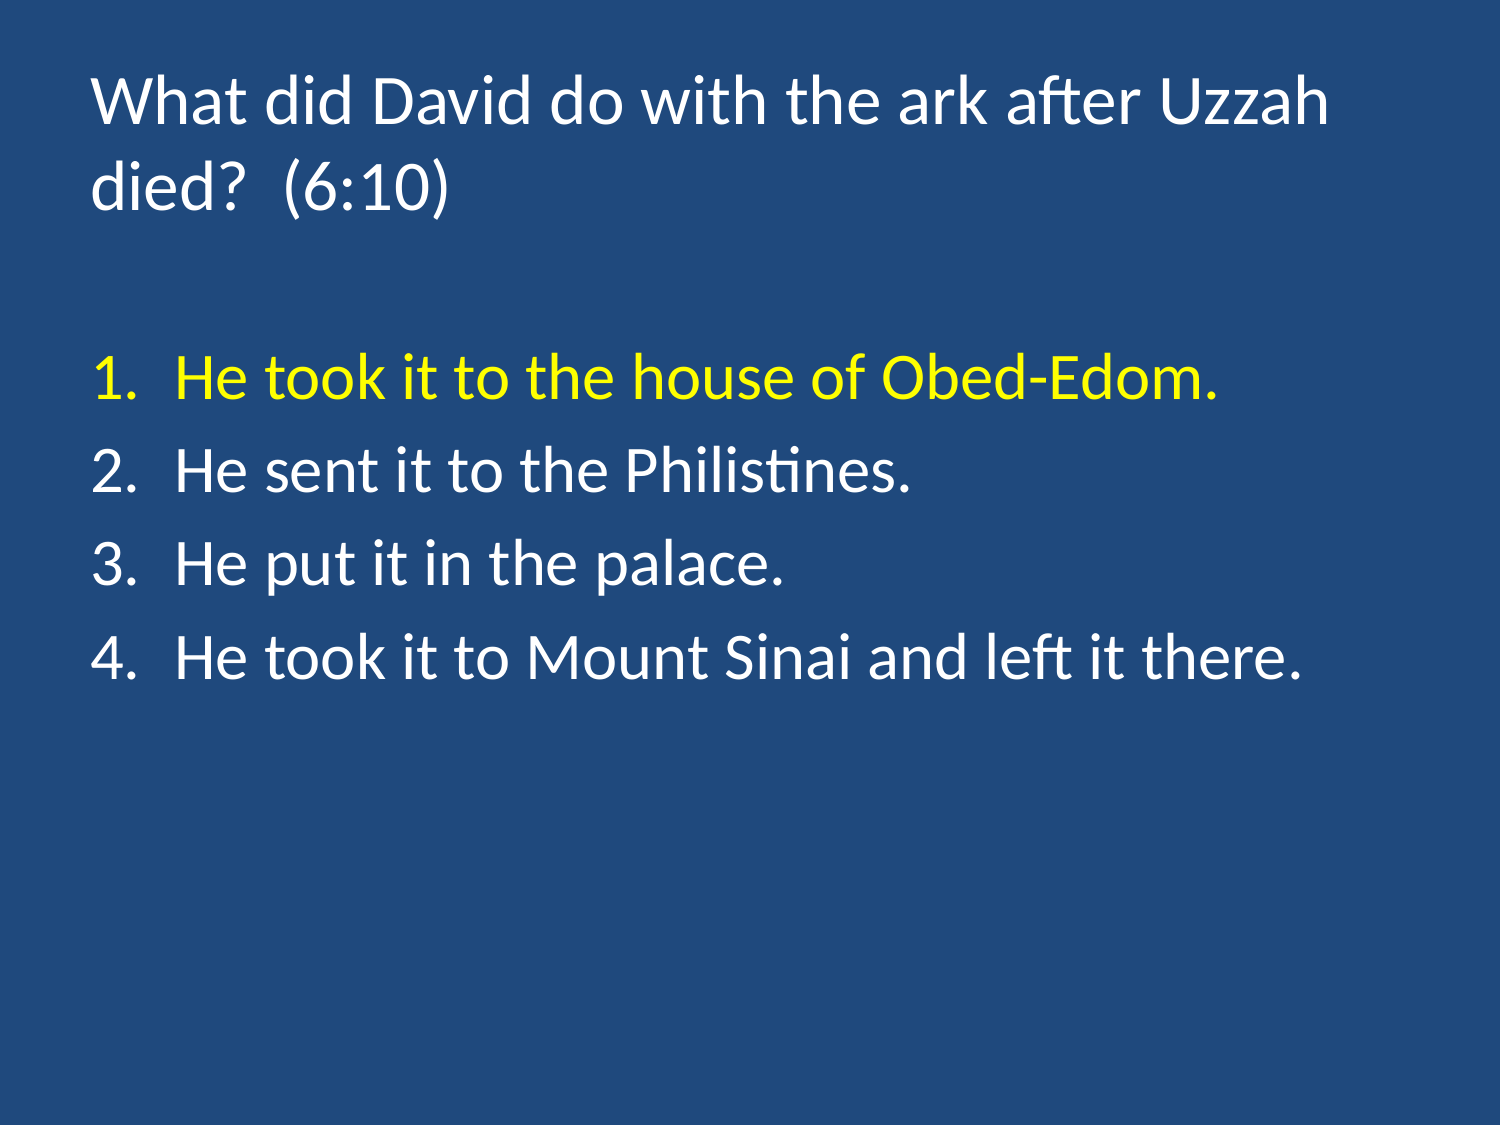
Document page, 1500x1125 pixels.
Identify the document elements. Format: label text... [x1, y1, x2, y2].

title What did David do with the ark after Uzzah died? (6:10) [75, 45, 1425, 233]
list He took it to the house of Obed-Edom. He sent it to the Philistines. He put it in the palace. He took it to Mount Sinai and left it there. [75, 324, 1425, 1005]
